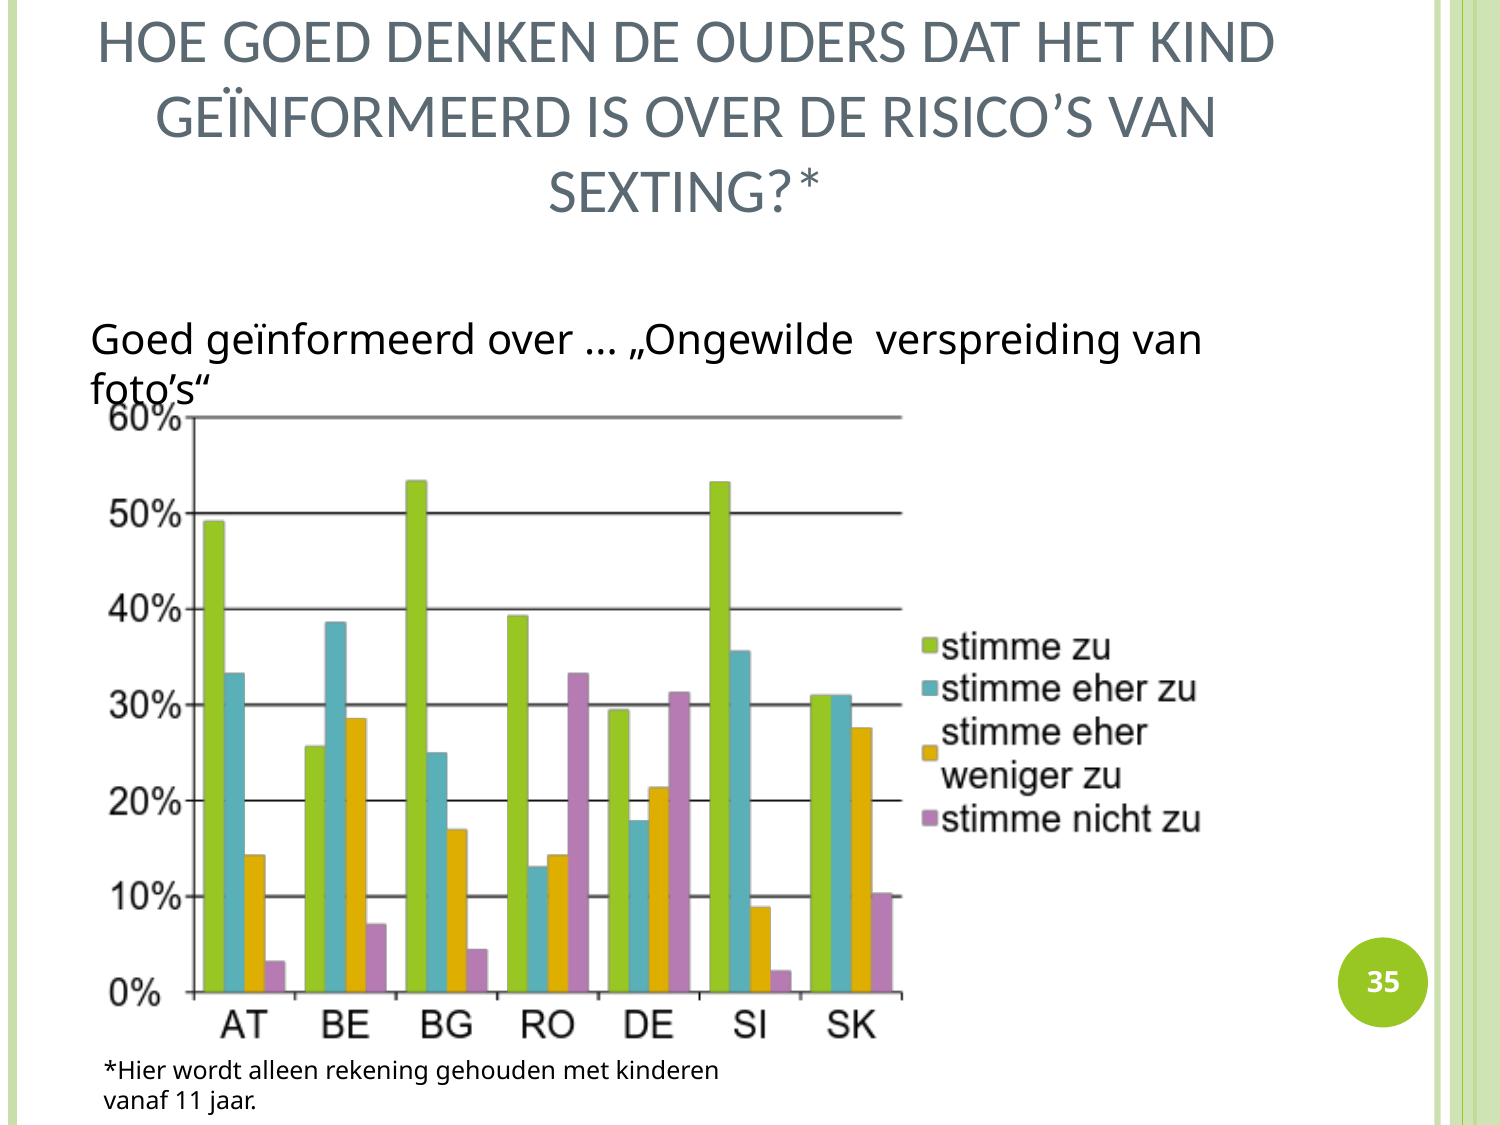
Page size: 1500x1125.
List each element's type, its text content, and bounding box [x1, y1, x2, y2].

text_box *Hier wordt alleen rekening gehouden met kinderen vanaf 11 jaar. [88, 1075, 747, 1093]
picture [88, 396, 1223, 1067]
slide_number 35 [1333, 940, 1434, 1027]
list Goed geïnformeerd over ... „Ongewilde verspreiding van foto’s“ [75, 262, 1300, 1062]
title Hoe goed denken de ouders dat het kind geïnformeerd is over de risico’s van Sexting?* [75, 45, 1300, 233]
